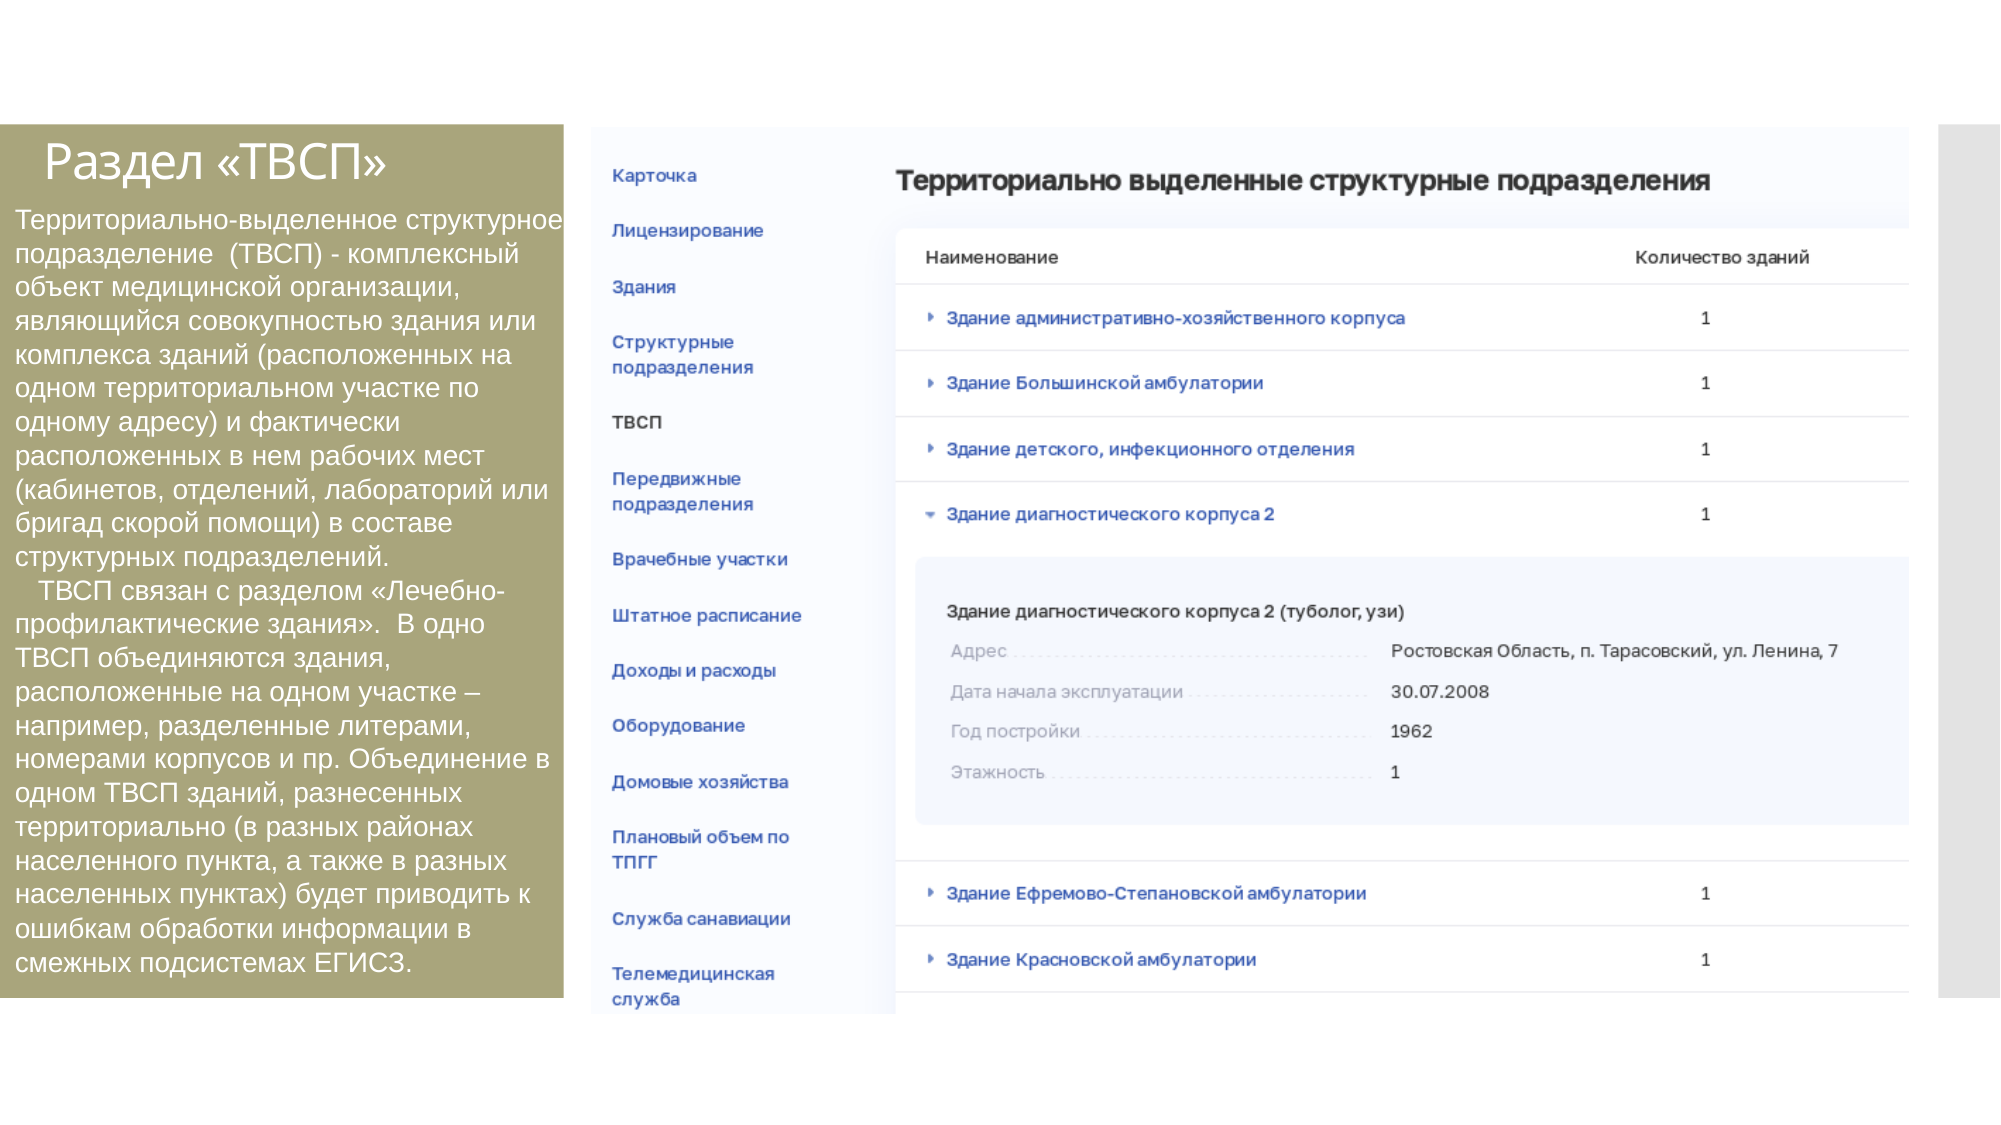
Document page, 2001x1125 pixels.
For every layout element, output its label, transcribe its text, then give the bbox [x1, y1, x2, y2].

picture [590, 127, 1909, 1015]
text_box Раздел «ТВСП» Территориально-выделенное структурное подразделение (ТВСП) - комплексный объект медицинской организации, являющийся совокупностью здания или комплекса зданий (расположенных на одном территориальном участке по одному адресу) и фактически расположенных в нем рабочих мест (кабинетов, отделений, лабораторий или бригад скорой помощи) в составе структурных подразделений. ТВСП связан с разделом «Лечебно-профилактические здания». В одно ТВСП объединяются здания, расположенные на одном участке – например, разделенные литерами, номерами корпусов и пр. Объединение в одном ТВСП зданий, разнесенных территориально (в разных районах населенного пункта, а также в разных населенных пунктах) будет приводить к ошибкам обработки информации в смежных подсистемах ЕГИСЗ. [0, 122, 582, 1007]
